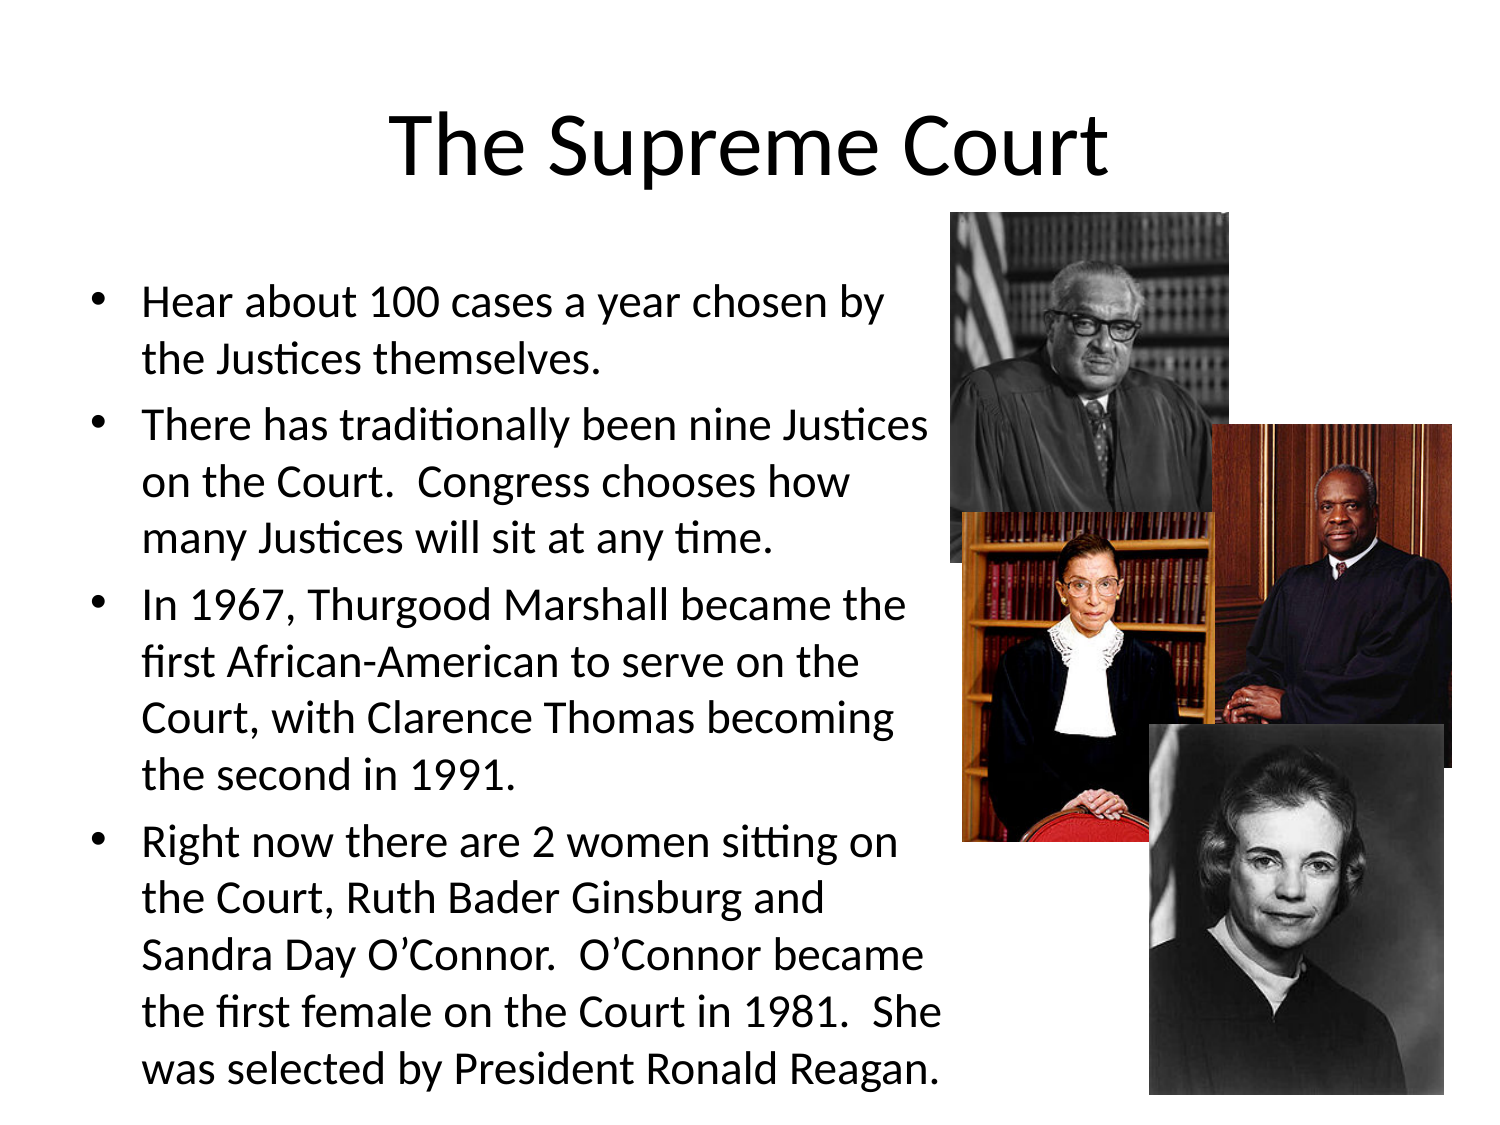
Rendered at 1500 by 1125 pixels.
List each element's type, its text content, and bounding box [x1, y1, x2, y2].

title The Supreme Court [75, 45, 1425, 233]
picture [949, 212, 1452, 1096]
list Hear about 100 cases a year chosen by the Justices themselves. There has traditionally been nine Justices on the Court. Congress chooses how many Justices will sit at any time. In 1967, Thurgood Marshall became the first African-American to serve on the Court, with Clarence Thomas becoming the second in 1991. Right now there are 2 women sitting on the Court, Ruth Bader Ginsburg and Sandra Day O’Connor. O’Connor became the first female on the Court in 1981. She was selected by President Ronald Reagan. [75, 262, 963, 1125]
